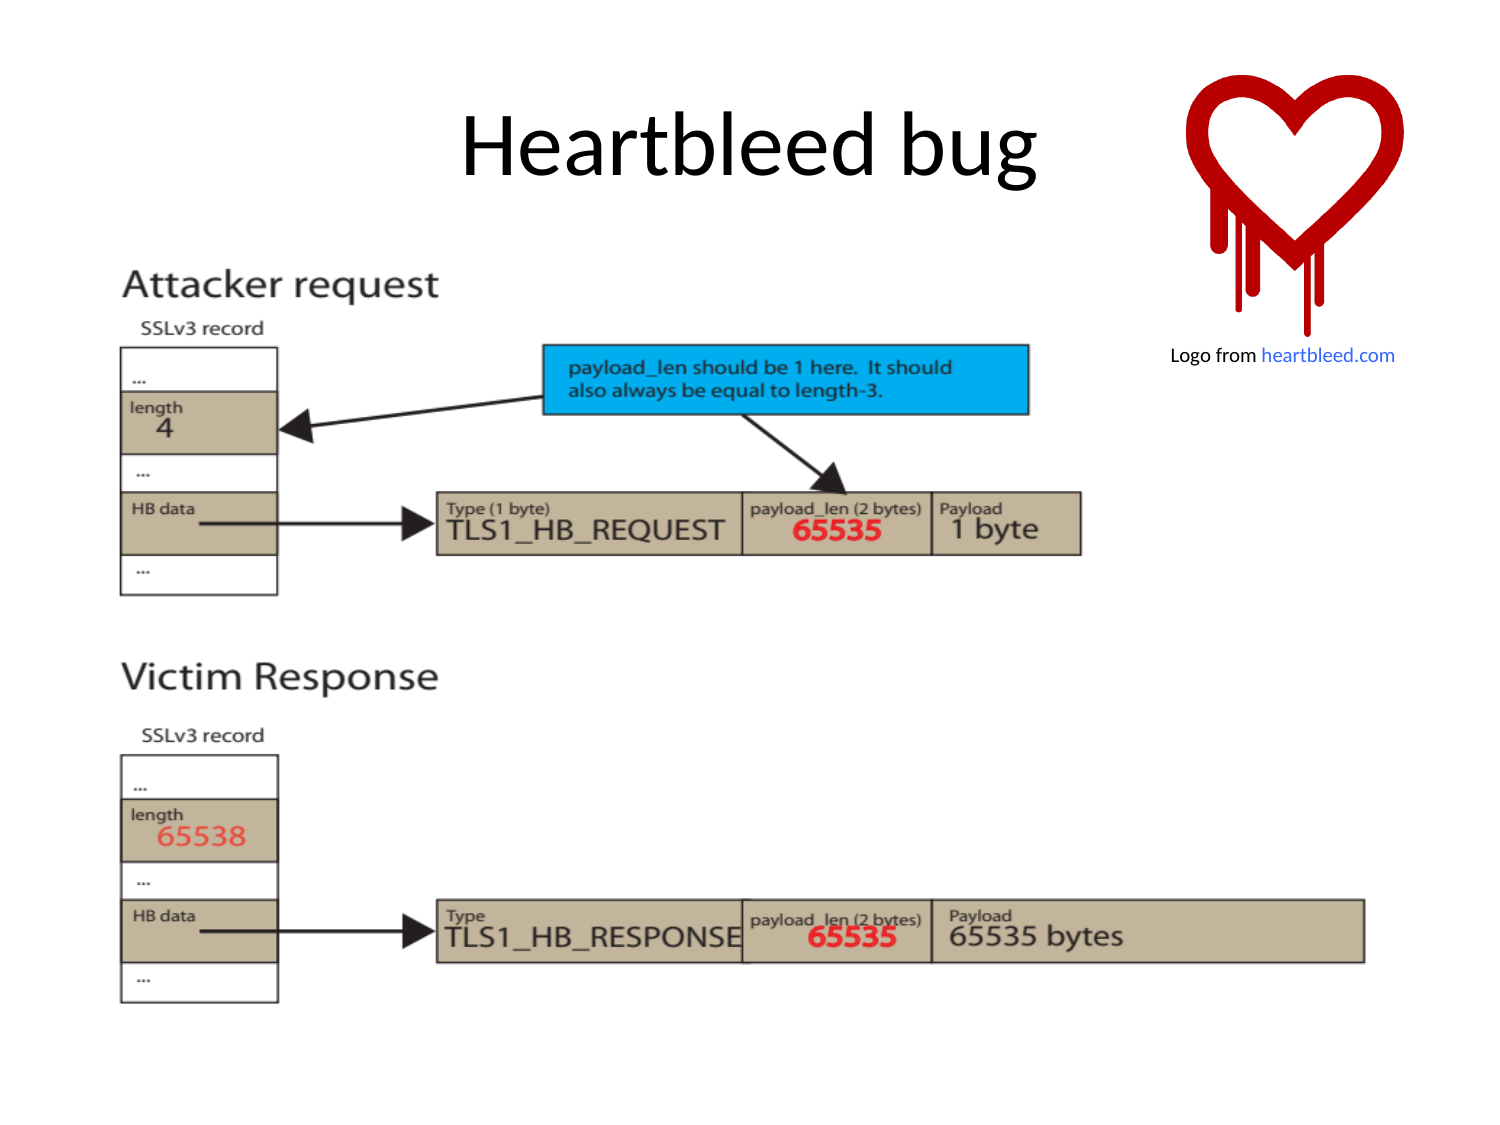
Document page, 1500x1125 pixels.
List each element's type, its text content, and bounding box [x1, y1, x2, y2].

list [74, 262, 1426, 1006]
title Heartbleed bug [75, 45, 1425, 233]
picture [1183, 71, 1406, 342]
